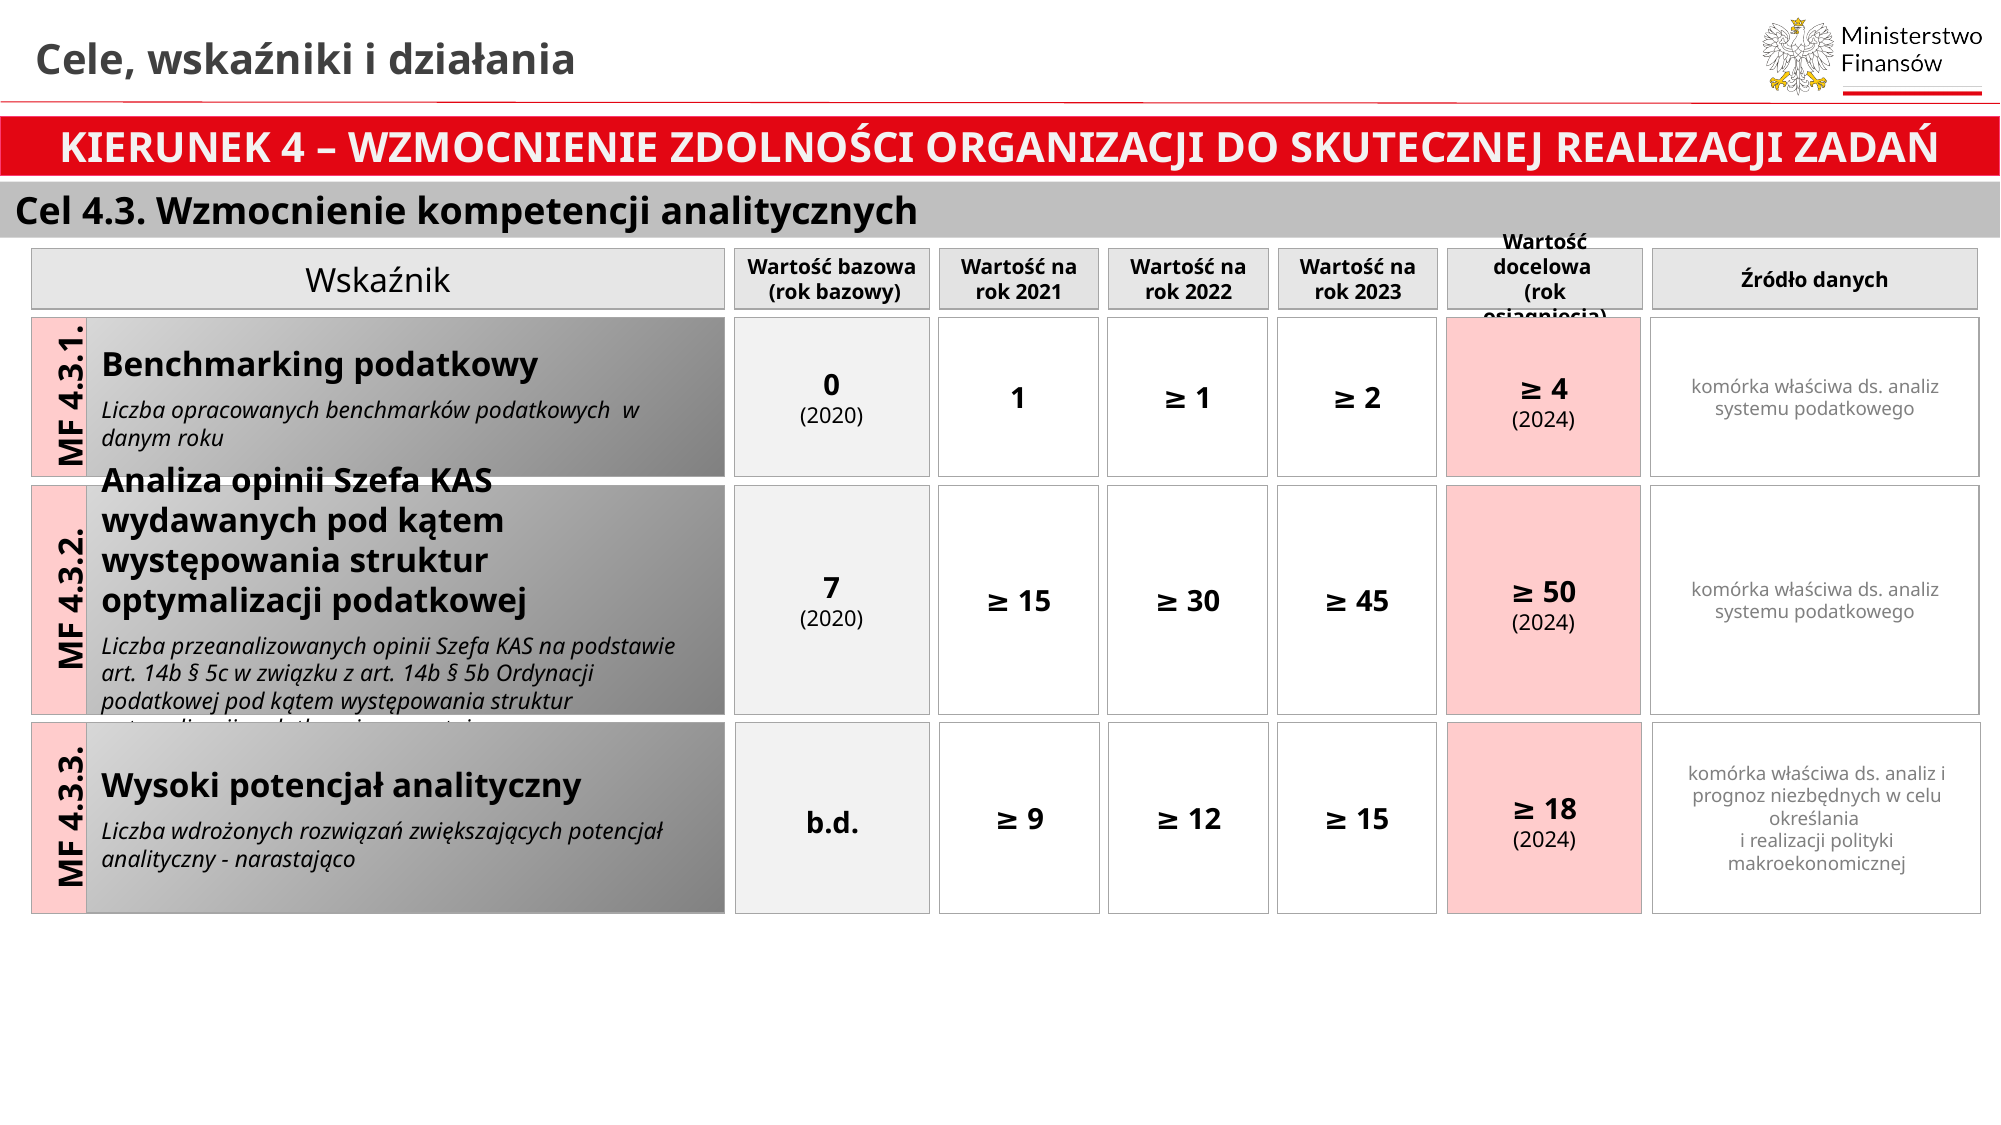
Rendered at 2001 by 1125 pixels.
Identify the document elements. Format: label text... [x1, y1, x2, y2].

text_box b.d. [735, 722, 930, 914]
text_box ≥ 50 (2024) [1446, 485, 1641, 715]
text_box ≥ 9 [939, 722, 1100, 914]
text_box ≥ 18 (2024) [1447, 722, 1642, 914]
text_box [31, 722, 725, 914]
text_box Wartość na rok 2022 [1108, 248, 1269, 310]
text_box Wartość na rok 2023 [1278, 248, 1438, 310]
text_box ≥ 4 (2024) [1446, 317, 1641, 477]
text_box Wartość bazowa (rok bazowy) [734, 248, 930, 310]
text_box ≥ 45 [1277, 485, 1437, 715]
text_box 0 (2020) [734, 317, 930, 477]
text_box Cele, wskaźniki i działania [31, 25, 1549, 91]
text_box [31, 485, 725, 715]
text_box ≥ 15 [938, 485, 1099, 715]
text_box komórka właściwa ds. analiz systemu podatkowego [1650, 317, 1980, 477]
text_box Wartość na rok 2021 [939, 248, 1099, 310]
text_box ≥ 2 [1277, 317, 1437, 477]
text_box 7 (2020) [734, 485, 930, 715]
text_box komórka właściwa ds. analiz systemu podatkowego [1650, 485, 1980, 715]
text_box Wskaźnik [31, 248, 725, 310]
text_box Cel 4.3. Wzmocnienie kompetencji analitycznych [0, 181, 2000, 238]
text_box 1 [938, 317, 1099, 477]
text_box ≥ 12 [1108, 722, 1269, 914]
text_box Wartość docelowa (rok osiągnięcia) [1447, 248, 1643, 310]
text_box komórka właściwa ds. analiz i prognoz niezbędnych w celu określania i realizacji polityki makroekonomicznej [1652, 722, 1981, 914]
text_box Źródło danych [1652, 248, 1978, 310]
picture [1743, 0, 2000, 101]
text_box ≥ 15 [1277, 722, 1437, 914]
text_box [31, 317, 725, 477]
picture [1743, 104, 2000, 114]
text_box ≥ 1 [1107, 317, 1268, 477]
text_box KIERUNEK 4 – WZMOCNIENIE ZDOLNOŚCI ORGANIZACJI DO SKUTECZNEJ REALIZACJI ZADAŃ [0, 116, 2000, 176]
text_box ≥ 30 [1107, 485, 1268, 715]
